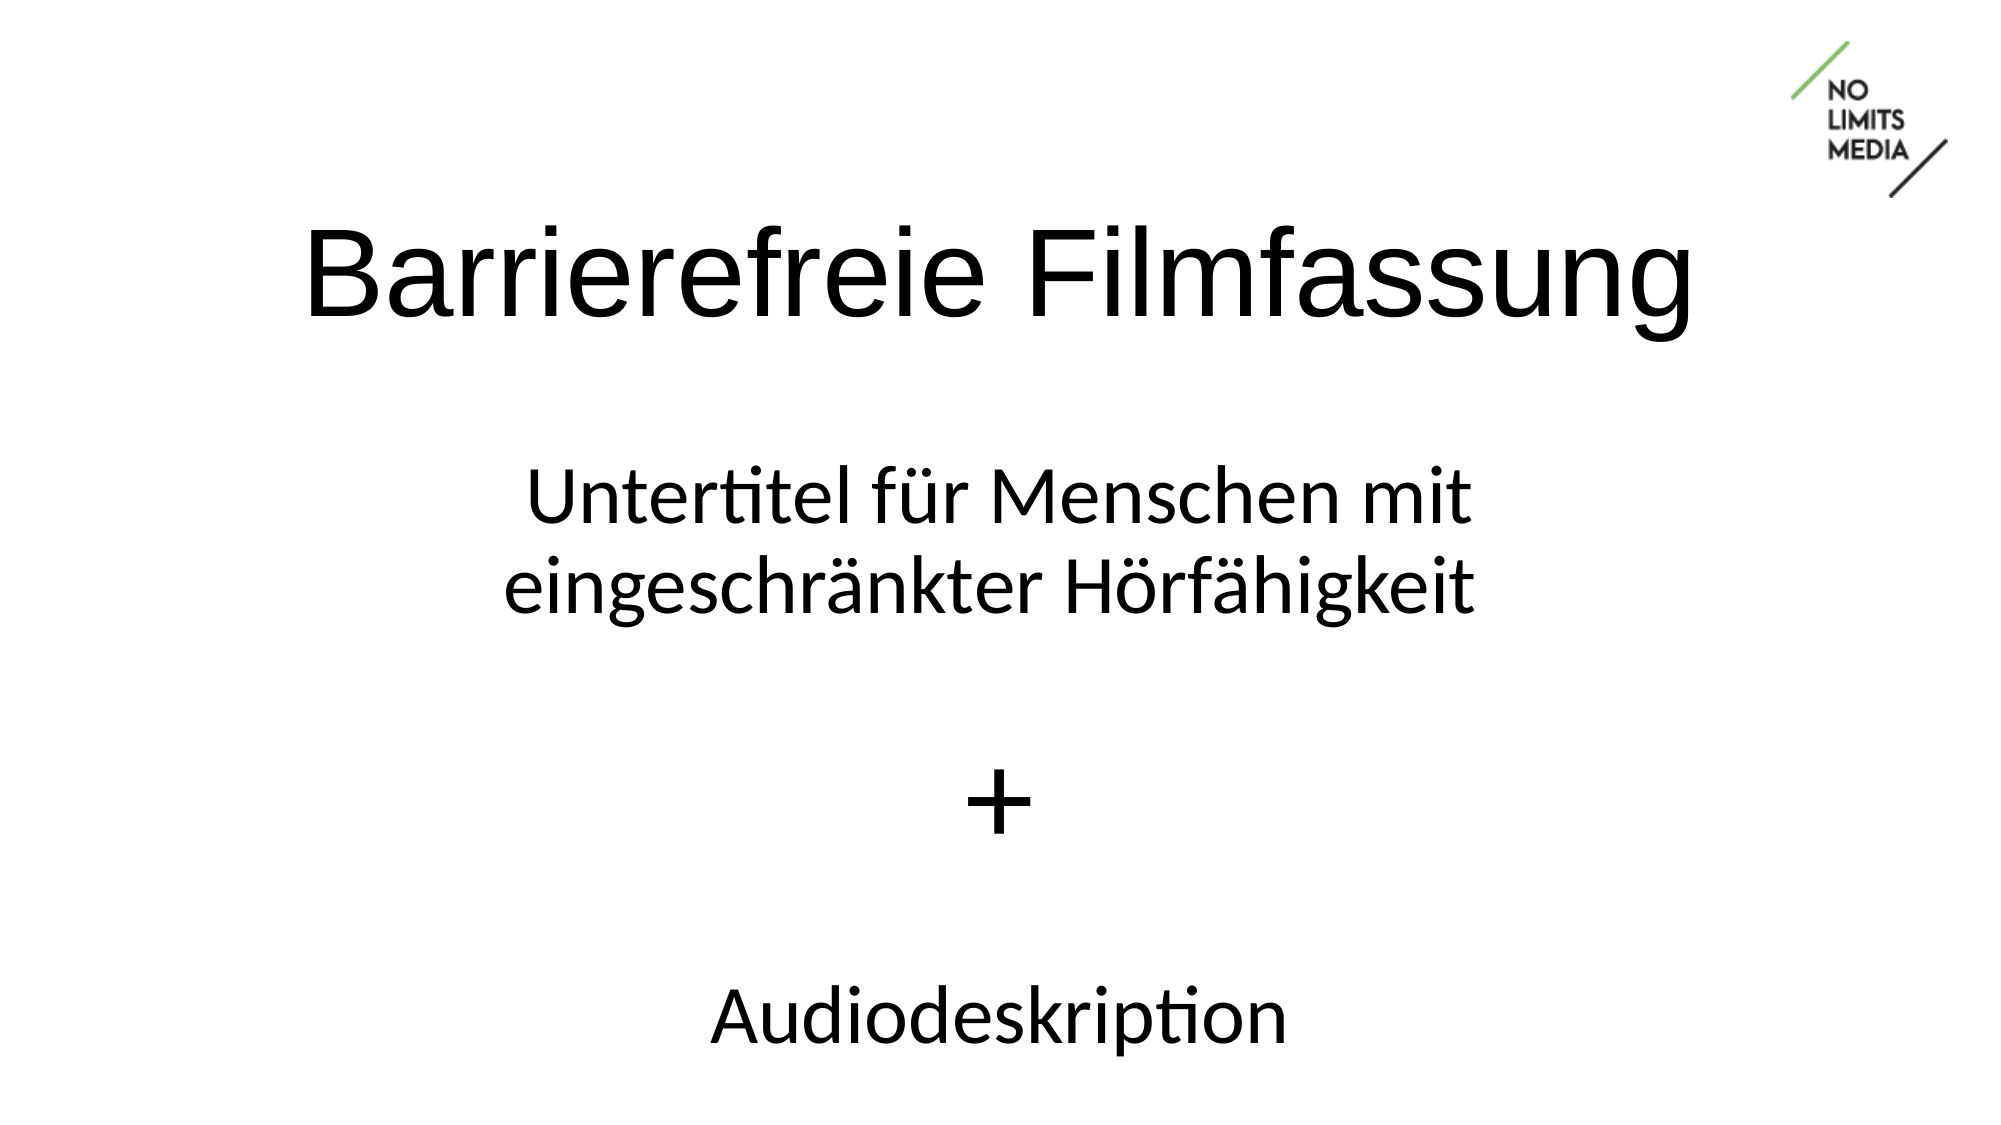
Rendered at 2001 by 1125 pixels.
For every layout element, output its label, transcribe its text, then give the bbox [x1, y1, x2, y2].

subtitle Untertitel für Menschen mit eingeschränkter Hörfähigkeit + Audiodeskription [249, 444, 1750, 1089]
picture [1791, 41, 1948, 198]
title Barrierefreie Filmfassung [249, 184, 1750, 401]
